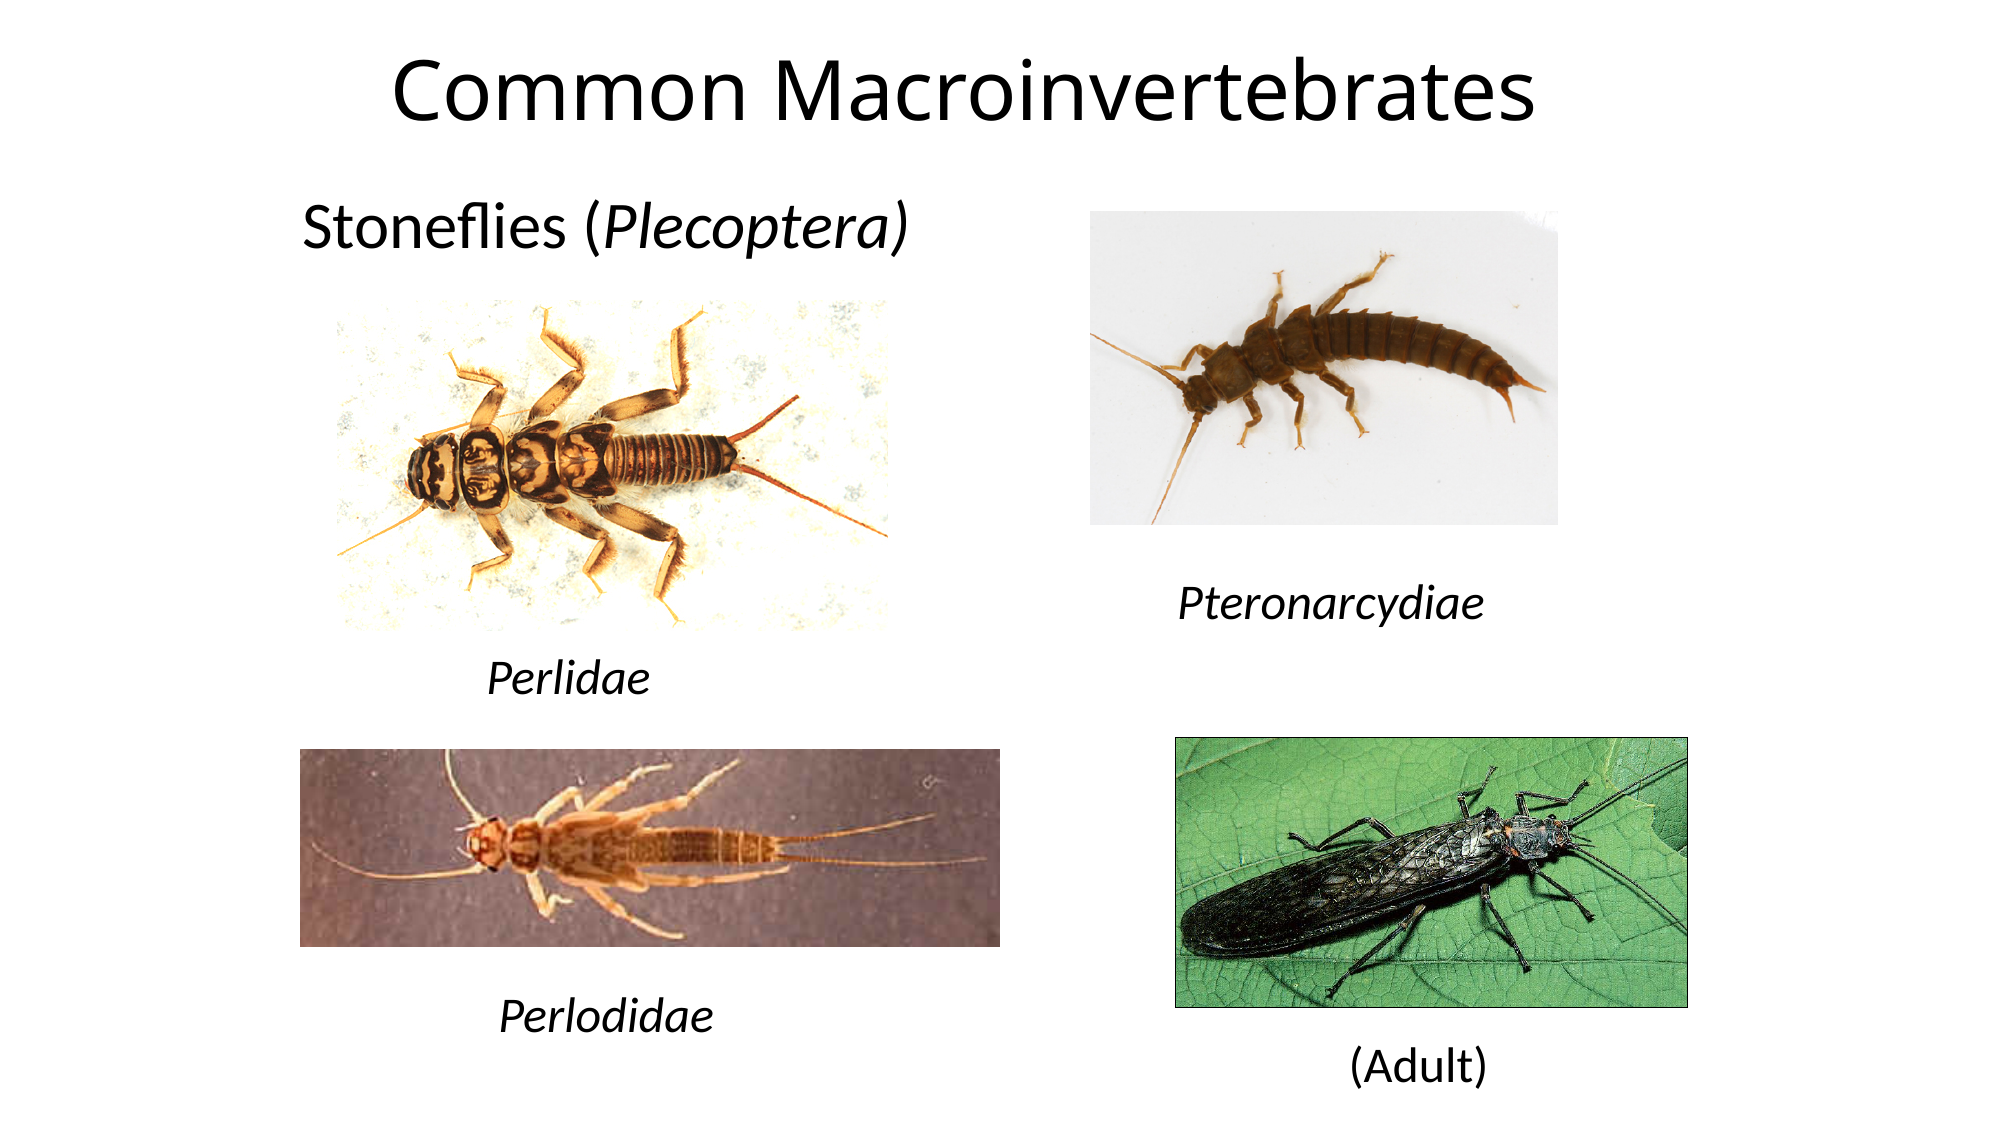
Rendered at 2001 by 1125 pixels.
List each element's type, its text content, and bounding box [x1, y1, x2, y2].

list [1174, 737, 1688, 1008]
text_box Perlodidae [324, 974, 888, 1050]
picture [299, 749, 1000, 947]
title Common Macroinvertebrates [375, 0, 1650, 188]
text_box Perlidae [287, 637, 850, 713]
text_box Pteronarcydiae [1050, 562, 1613, 638]
text_box Stoneflies (Plecoptera) [287, 174, 1150, 270]
text_box (Adult) [1137, 1024, 1700, 1100]
picture [1090, 211, 1558, 525]
picture [337, 300, 888, 631]
